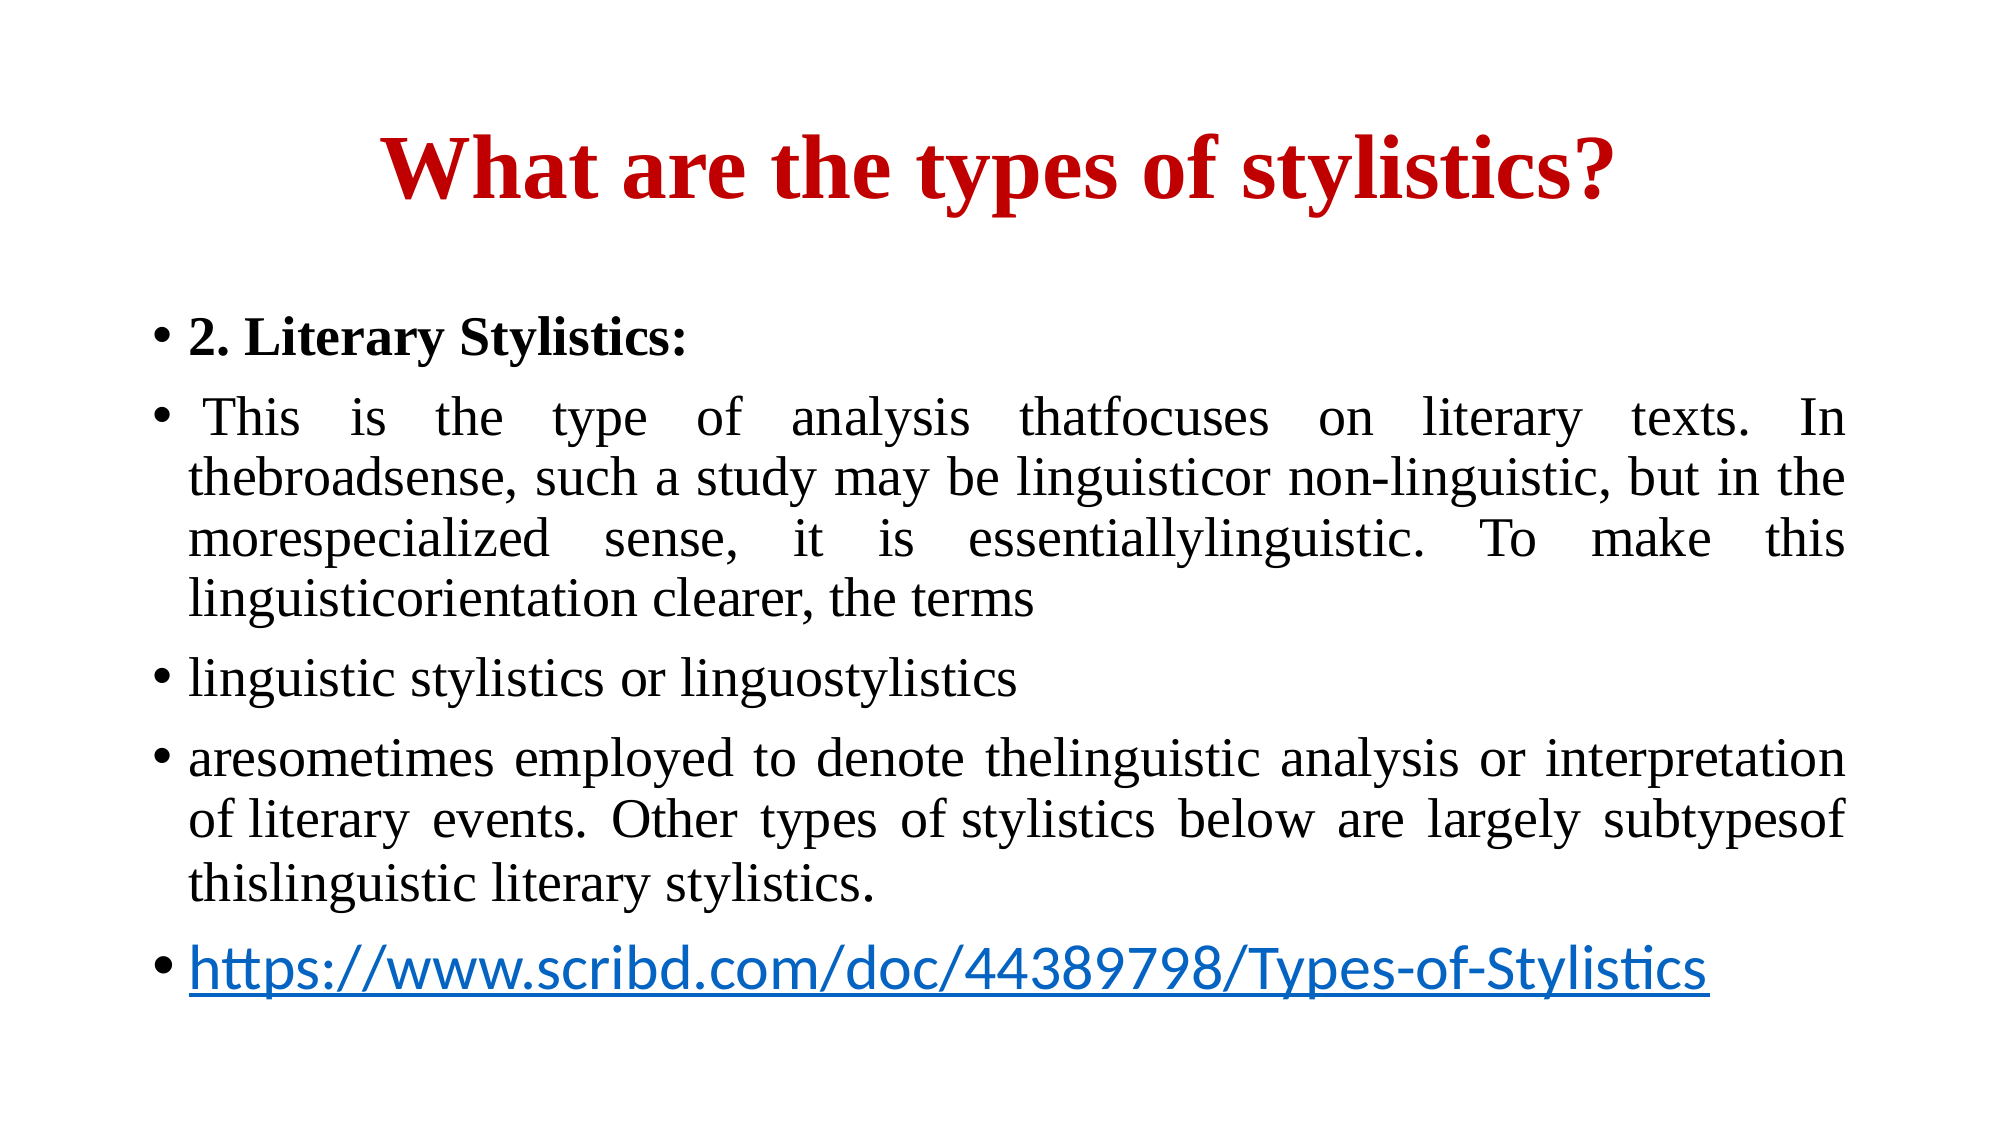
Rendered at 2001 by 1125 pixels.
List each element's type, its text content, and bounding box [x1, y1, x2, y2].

title What are the types of stylistics? [137, 59, 1863, 278]
list 2. Literary Stylistics: This is the type of analysis thatfocuses on literary texts. In thebroadsense, such a study may be linguisticor non-linguistic, but in the morespecialized sense, it is essentiallylinguistic. To make this linguisticorientation clearer, the terms linguistic stylistics or linguostylistics aresometimes employed to denote thelinguistic analysis or interpretation of literary events. Other types of stylistics below are largely subtypesof thislinguistic literary stylistics. https://www.scribd.com/doc/44389798/Types-of-Stylistics [137, 299, 1863, 1014]
